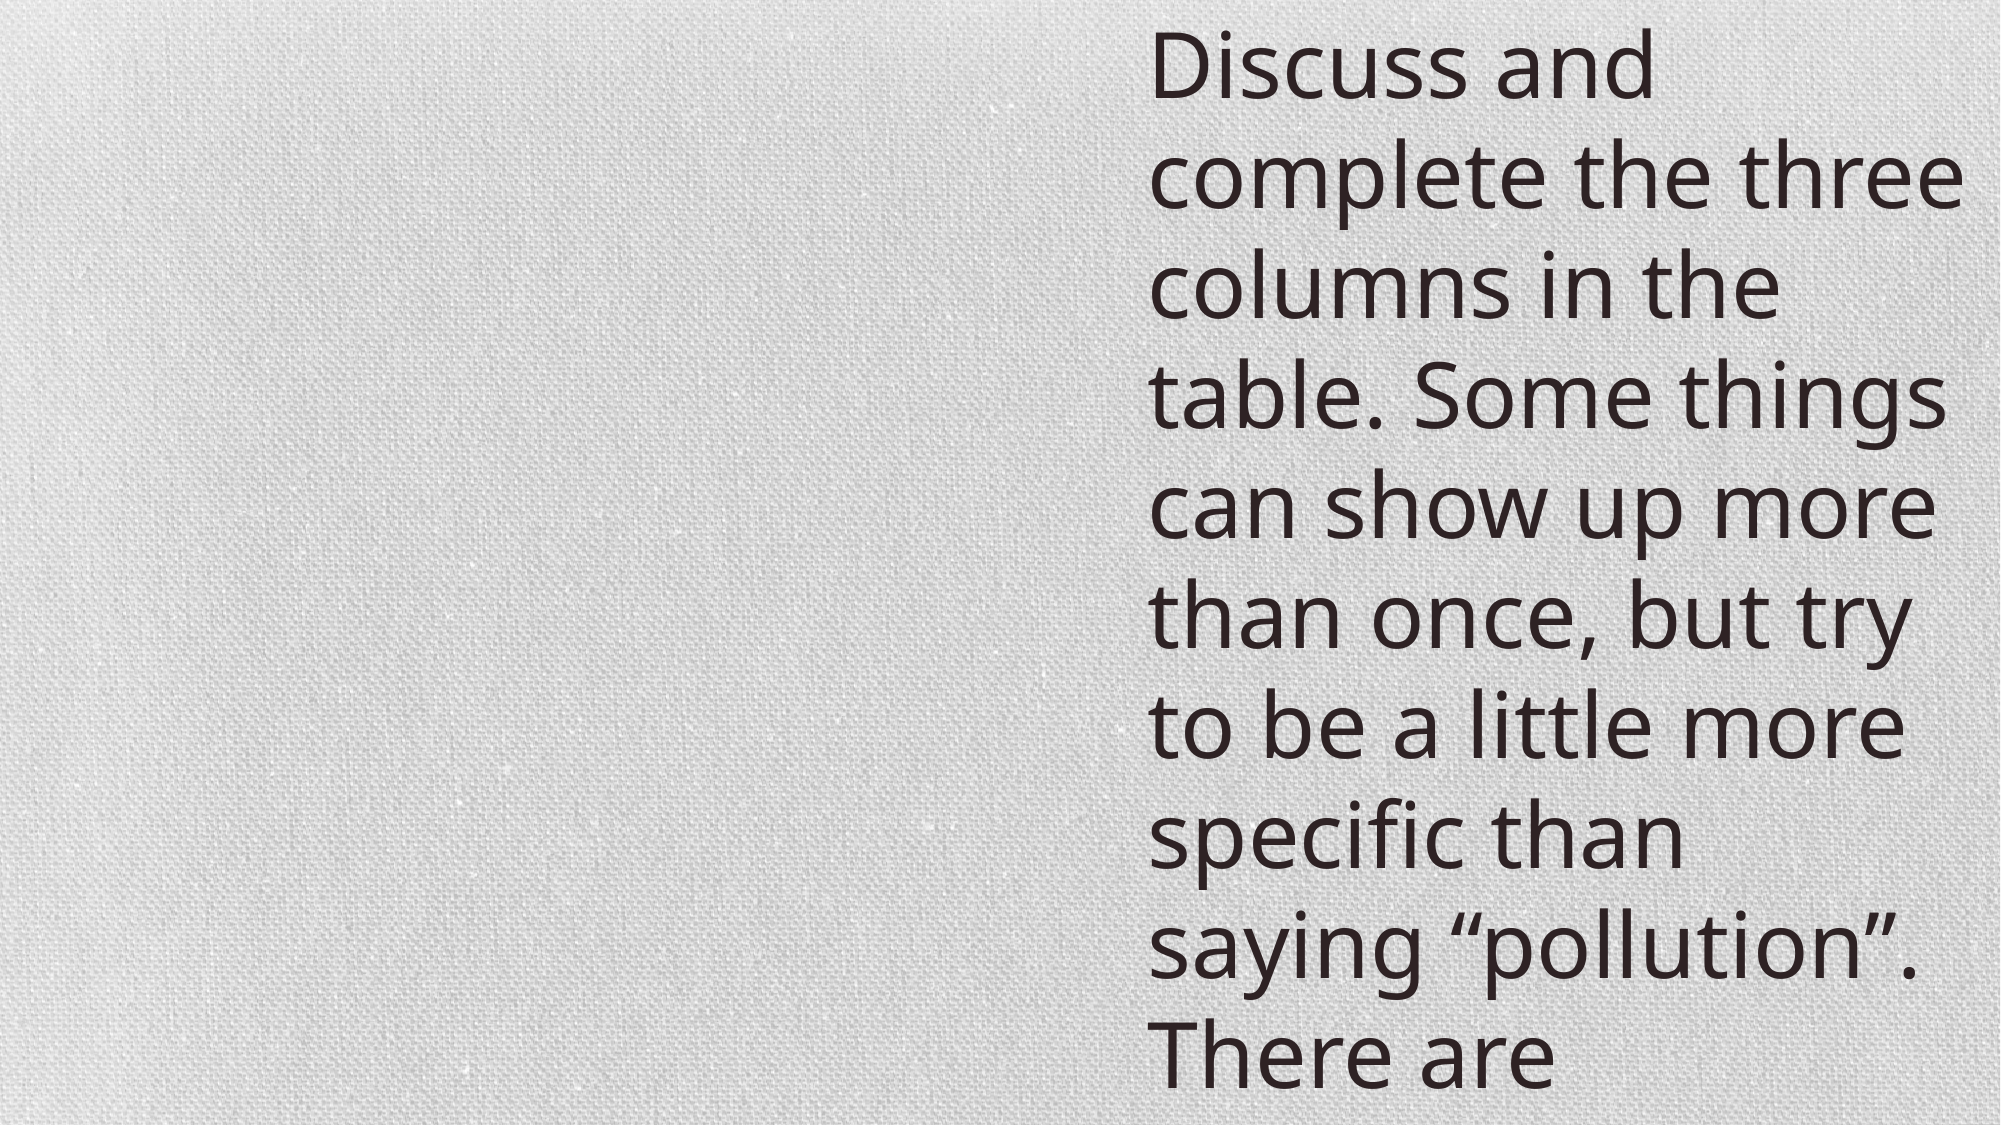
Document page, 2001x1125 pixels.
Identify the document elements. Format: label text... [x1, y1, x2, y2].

text_box Discuss and complete the three columns in the table. Some things can show up more than once, but try to be a little more specific than saying “pollution”. There are countless correct answers! [1132, 0, 2000, 1125]
